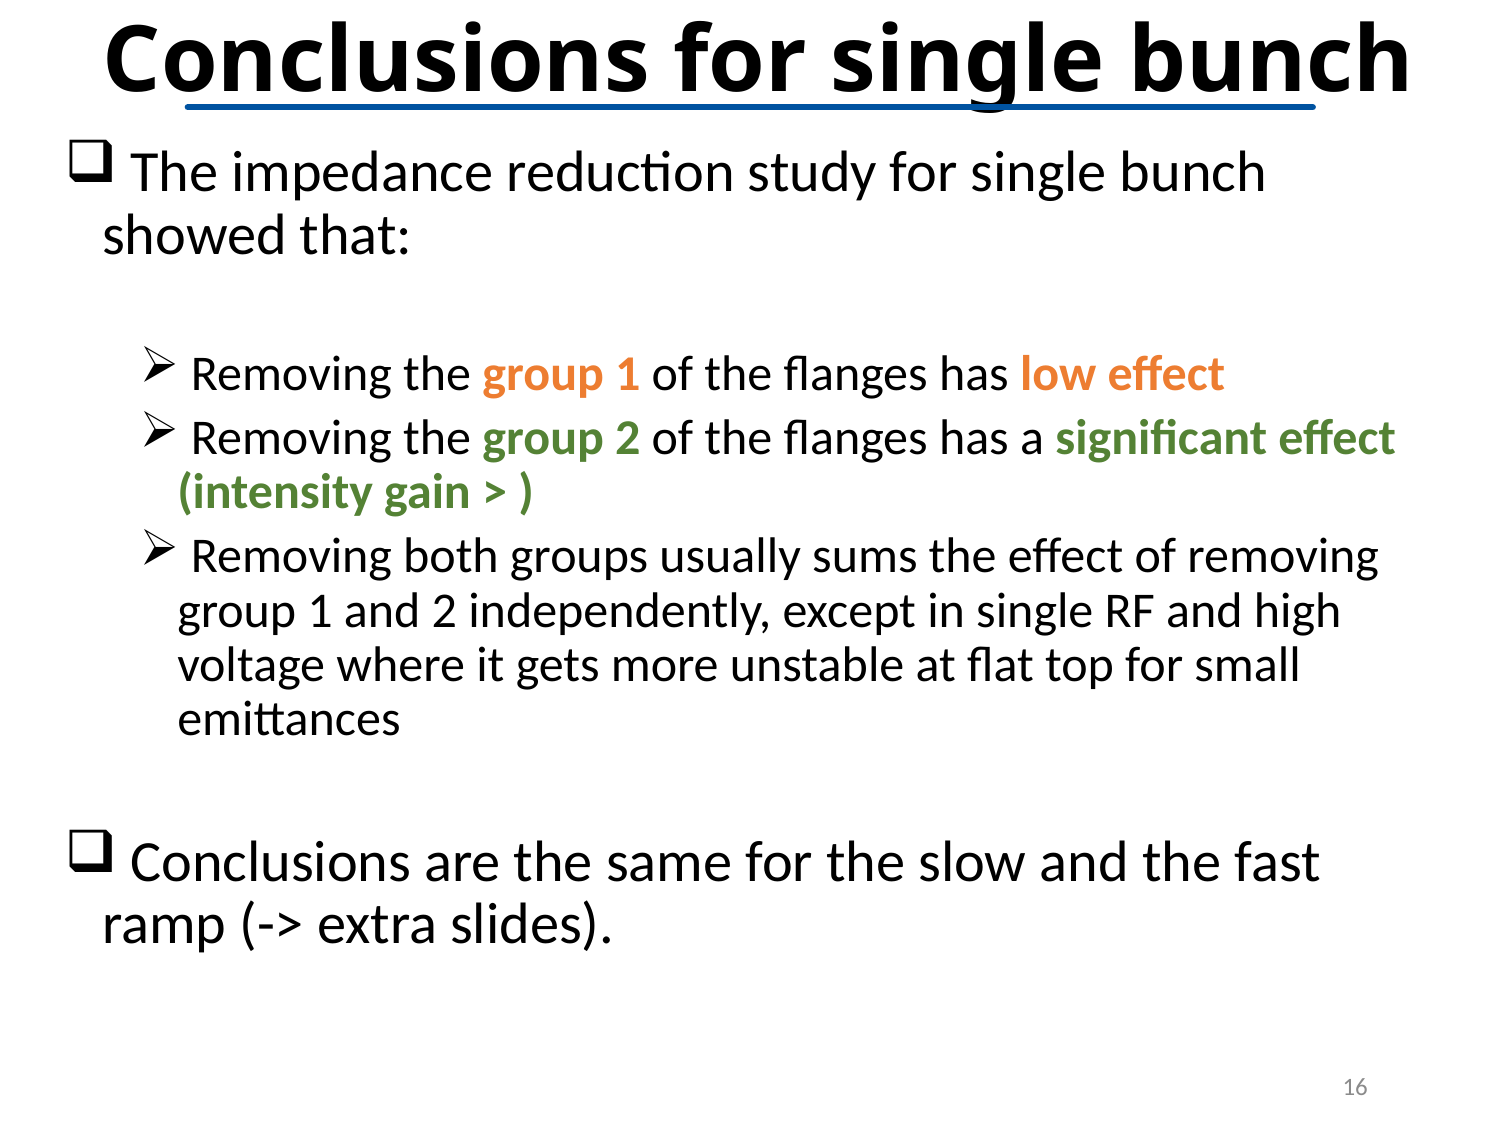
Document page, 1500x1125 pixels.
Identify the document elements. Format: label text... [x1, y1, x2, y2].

title Conclusions for single bunch [0, 19, 1500, 104]
slide_number 16 [1073, 1058, 1383, 1113]
